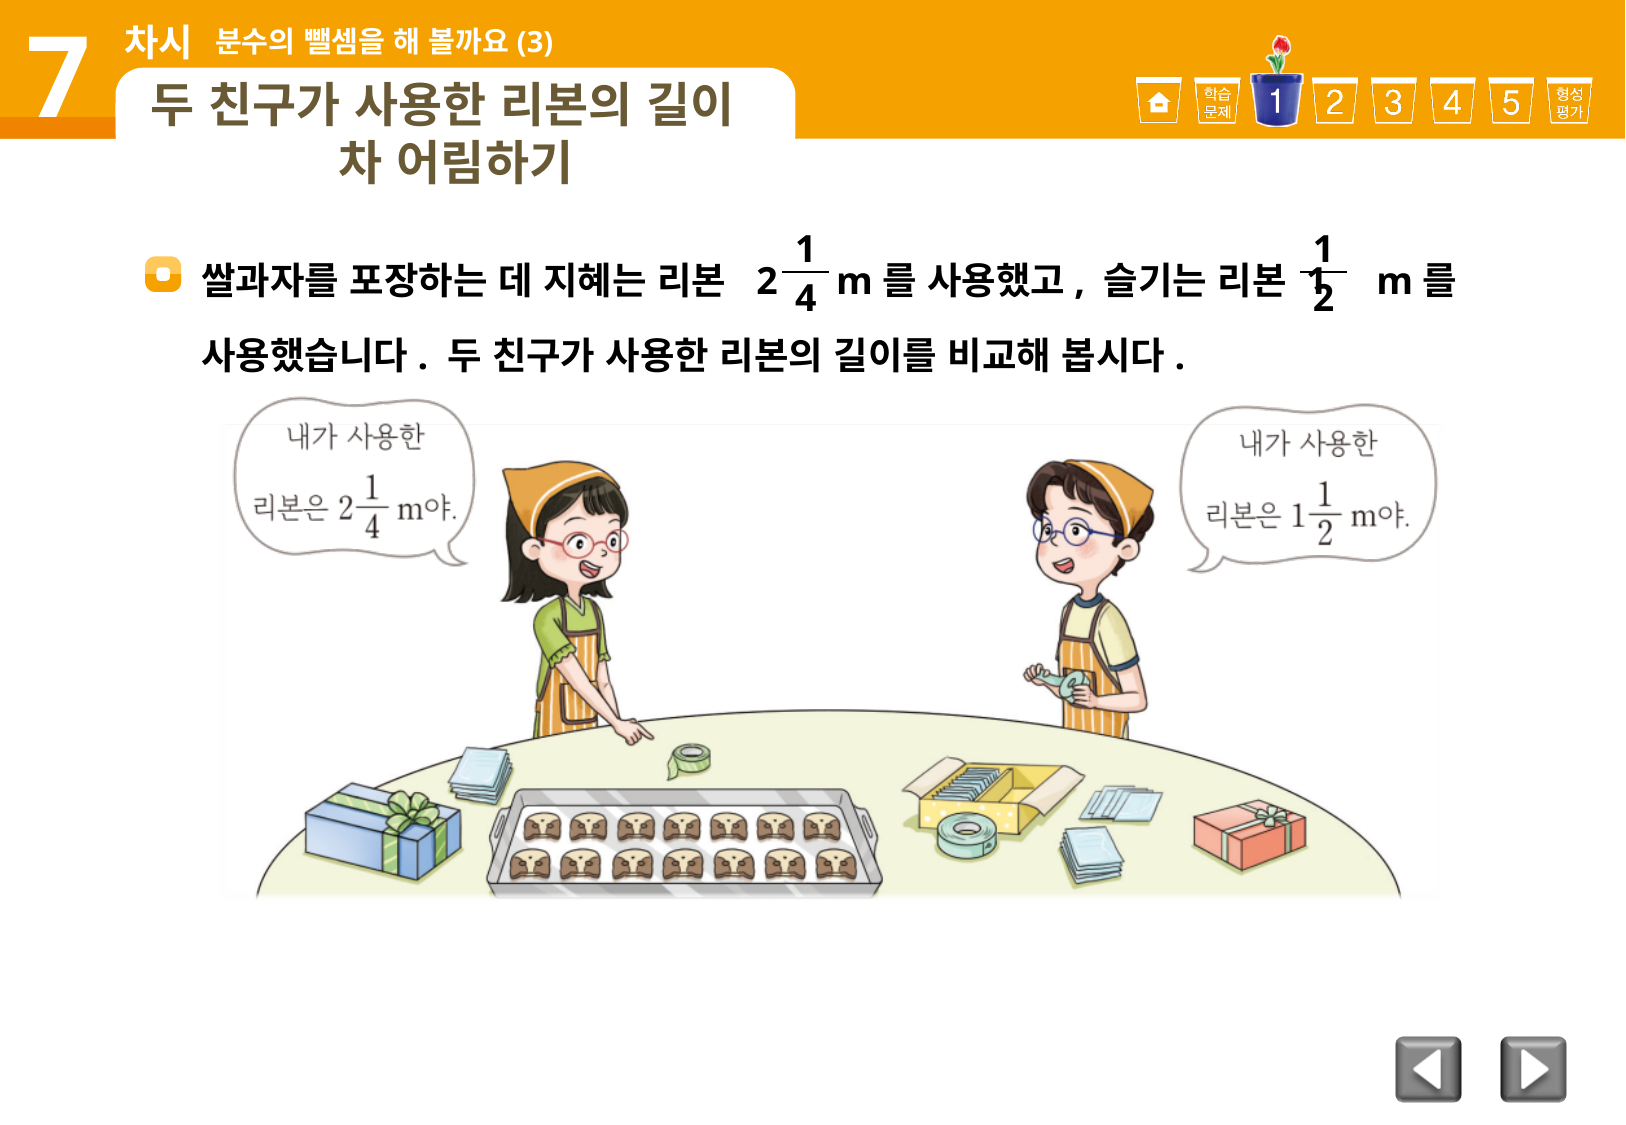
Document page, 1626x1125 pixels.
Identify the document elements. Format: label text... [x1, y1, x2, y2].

text_box 두 친구가 사용한 리본의 길이 차 어림하기 [113, 67, 799, 198]
picture [1392, 1034, 1463, 1105]
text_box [144, 226, 1512, 379]
picture [1499, 1034, 1569, 1105]
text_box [1130, 30, 1615, 150]
picture [155, 378, 1490, 934]
